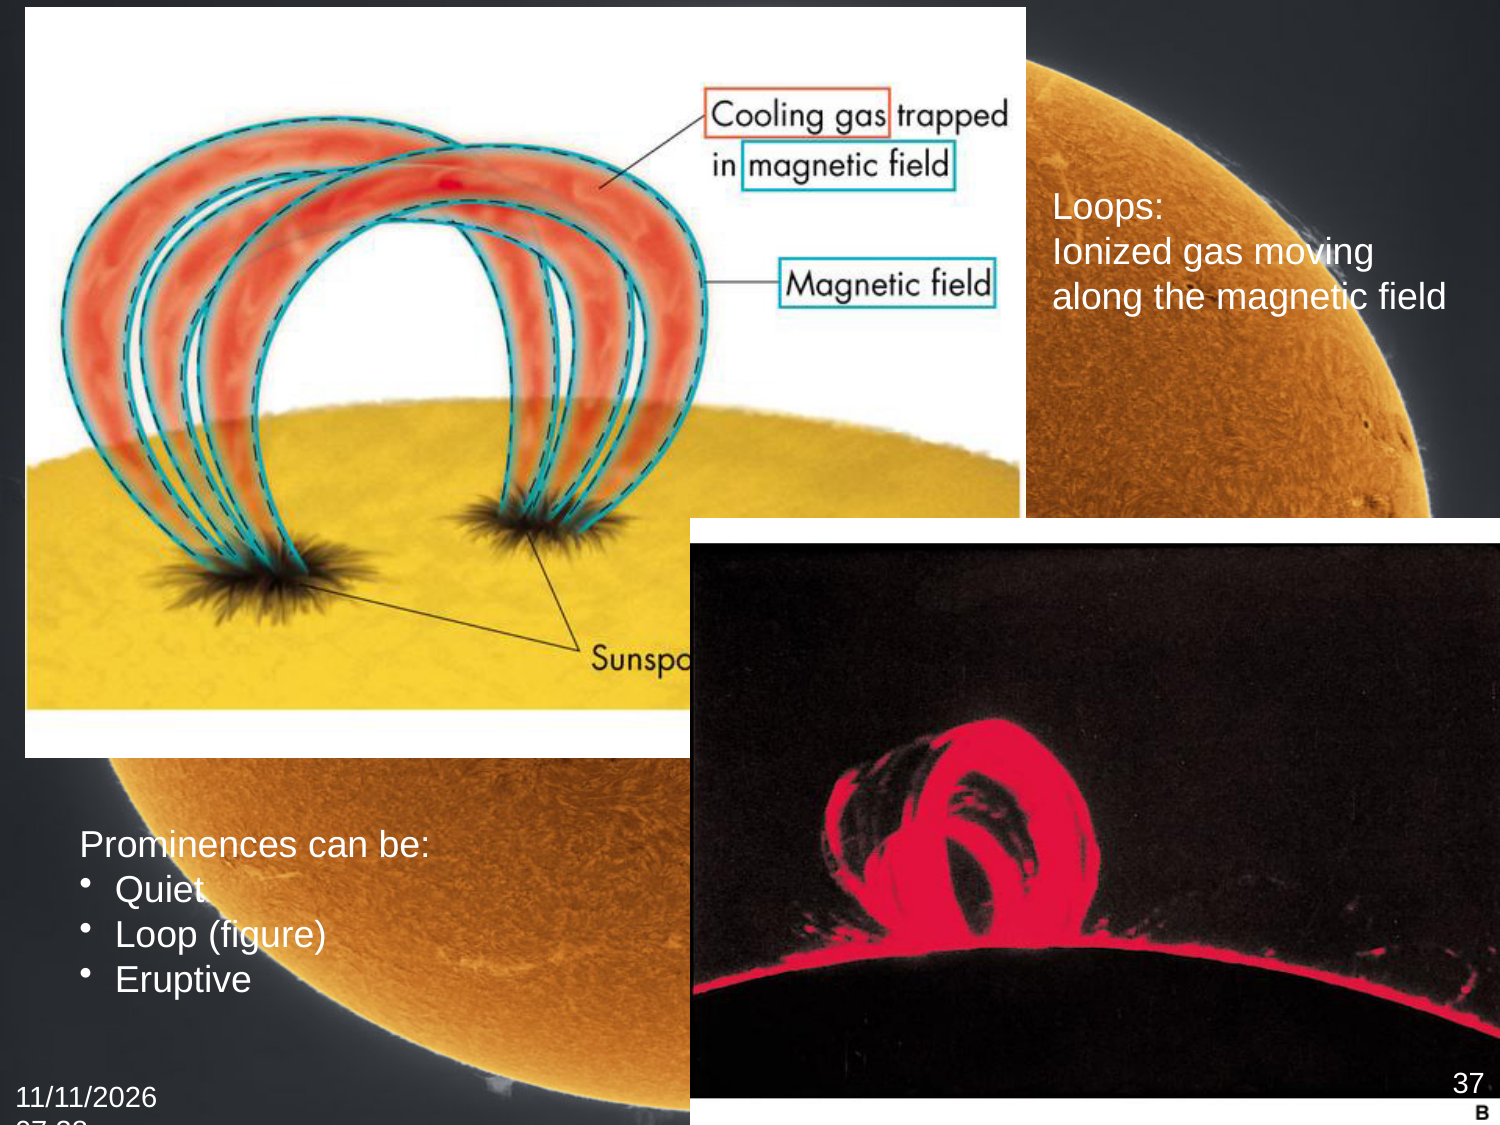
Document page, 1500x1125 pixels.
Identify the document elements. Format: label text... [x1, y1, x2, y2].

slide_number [0, 1070, 309, 1125]
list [690, 517, 1500, 1125]
text_box Prominences can be: Quiet Loop (figure) Eruptive [64, 812, 446, 1008]
picture [0, 0, 1500, 1125]
text_box Loops: Ionized gas moving along the magnetic field [1037, 174, 1475, 370]
